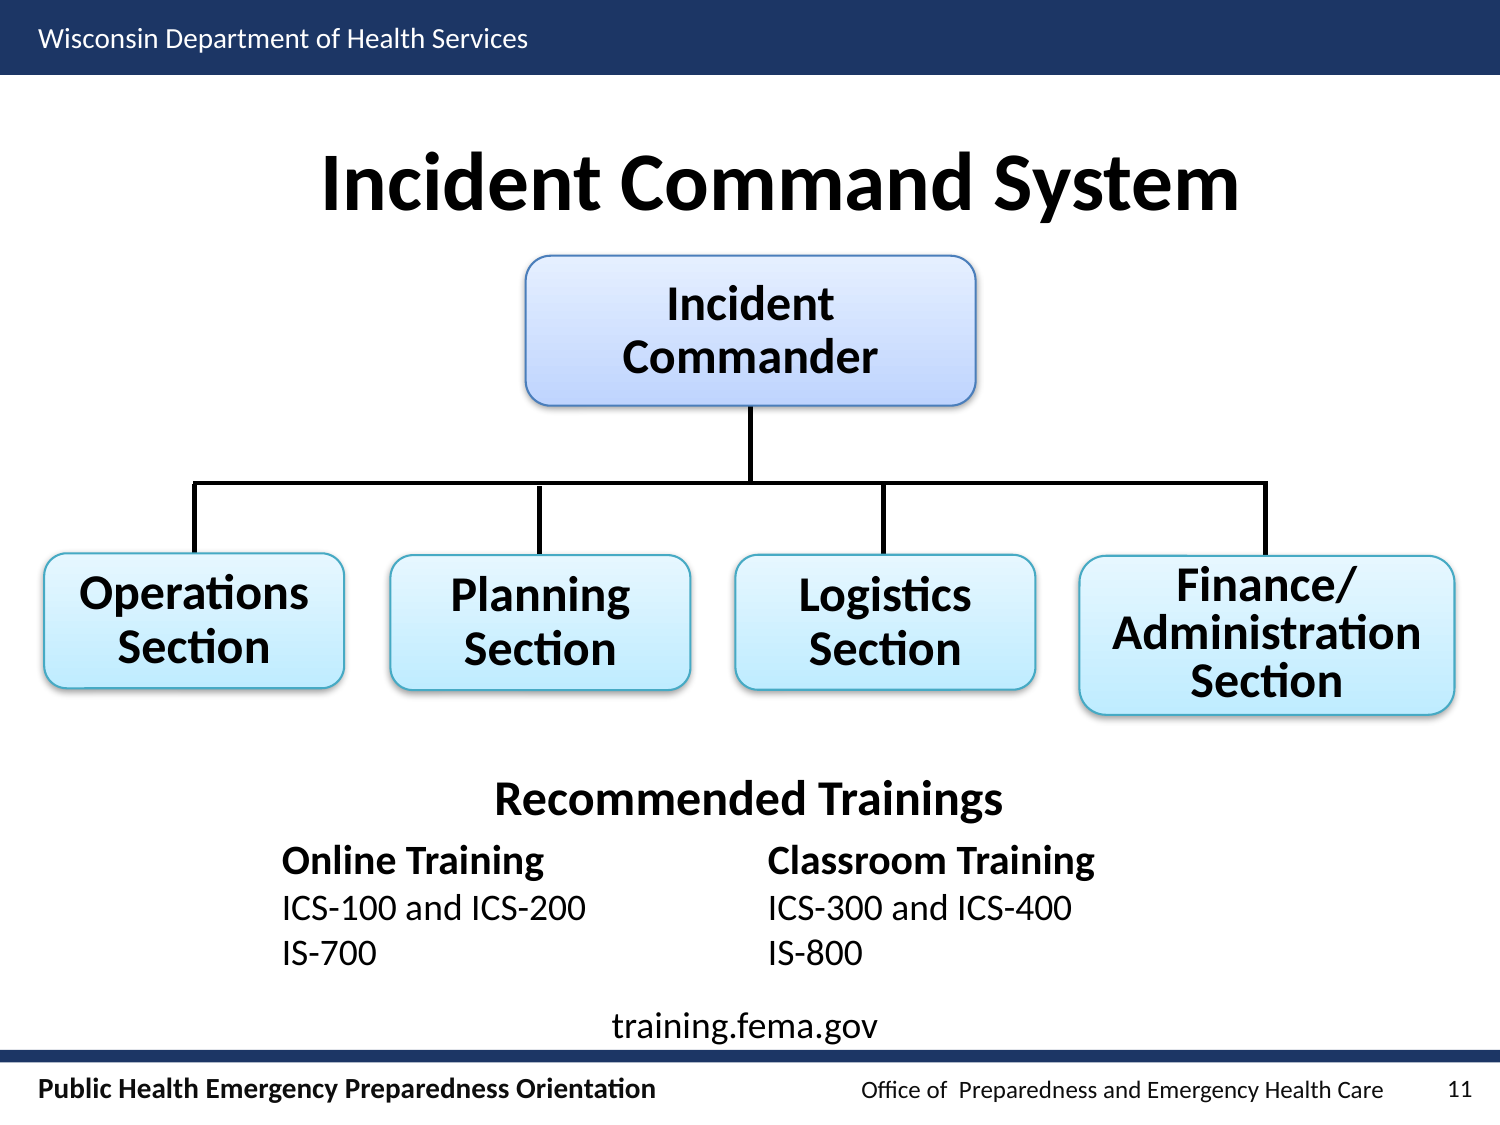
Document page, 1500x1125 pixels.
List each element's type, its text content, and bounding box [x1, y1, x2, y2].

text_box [43, 255, 1455, 716]
slide_number 11 [1400, 1061, 1488, 1113]
title Incident Command System [137, 92, 1425, 254]
text_box Classroom Training ICS-300 and ICS-400 IS-800 [753, 825, 1238, 980]
text_box Recommended Trainings [264, 757, 1235, 833]
text_box training.fema.gov [596, 993, 902, 1054]
text_box Online Training ICS-100 and ICS-200 IS-700 [267, 833, 752, 980]
